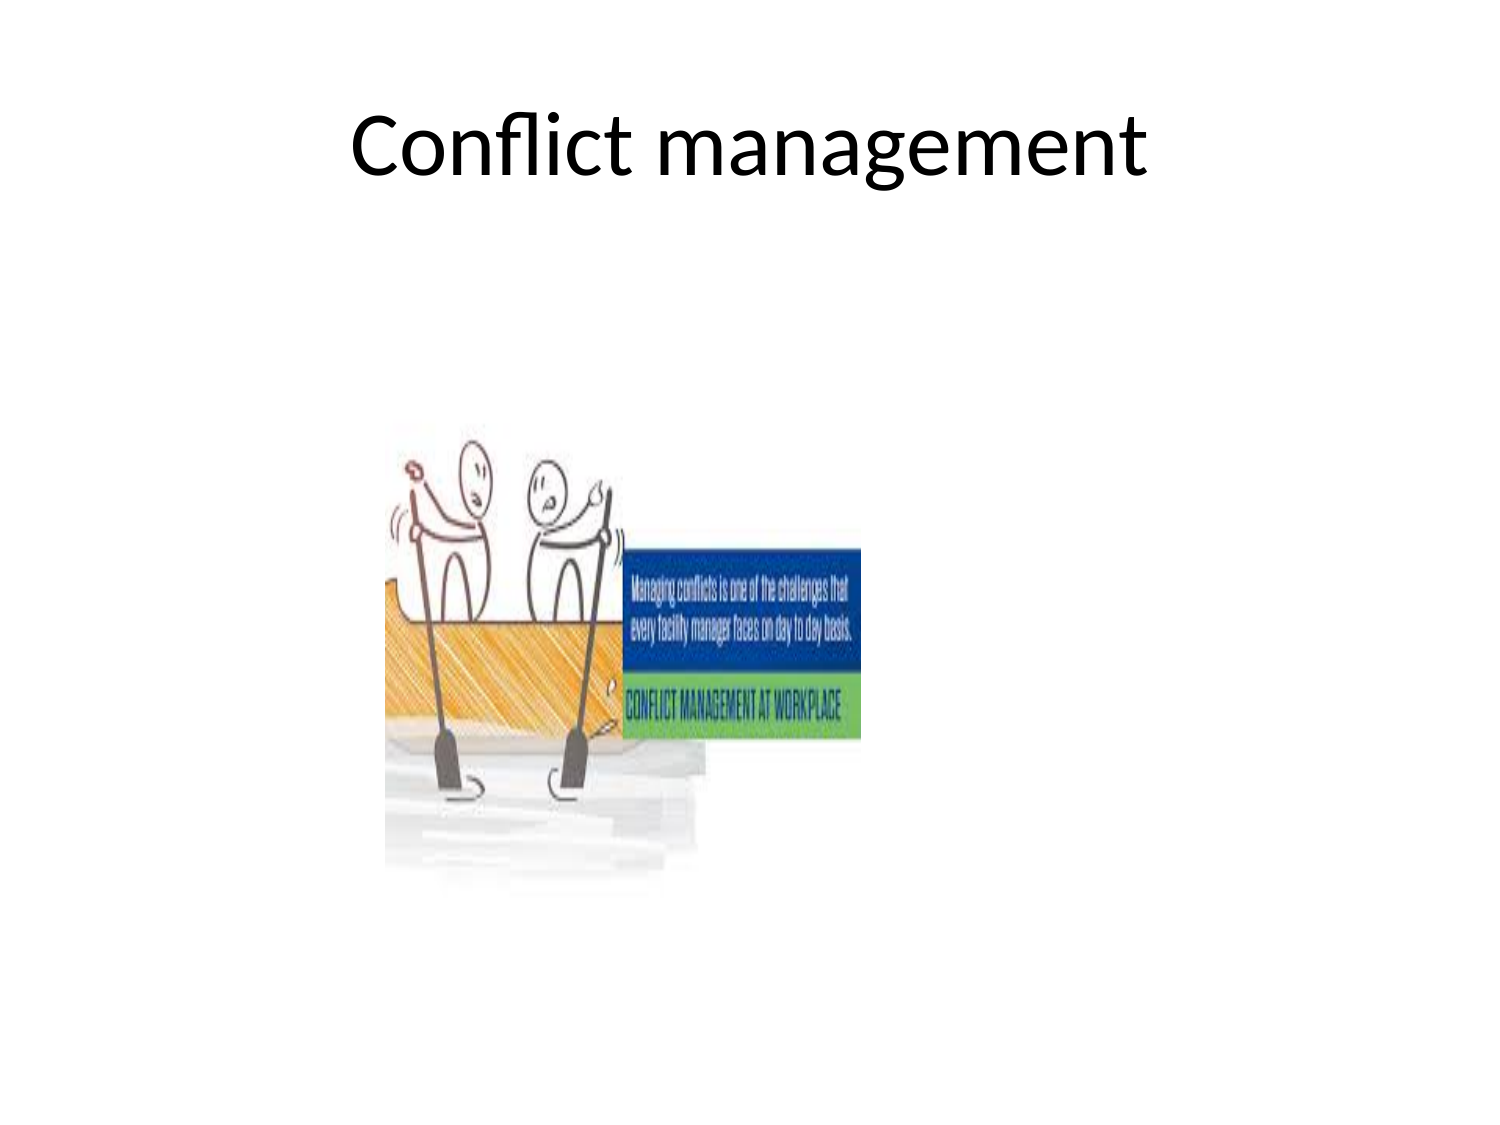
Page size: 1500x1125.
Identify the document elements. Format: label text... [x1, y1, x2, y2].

title Conflict management [75, 45, 1425, 233]
picture [385, 373, 861, 918]
